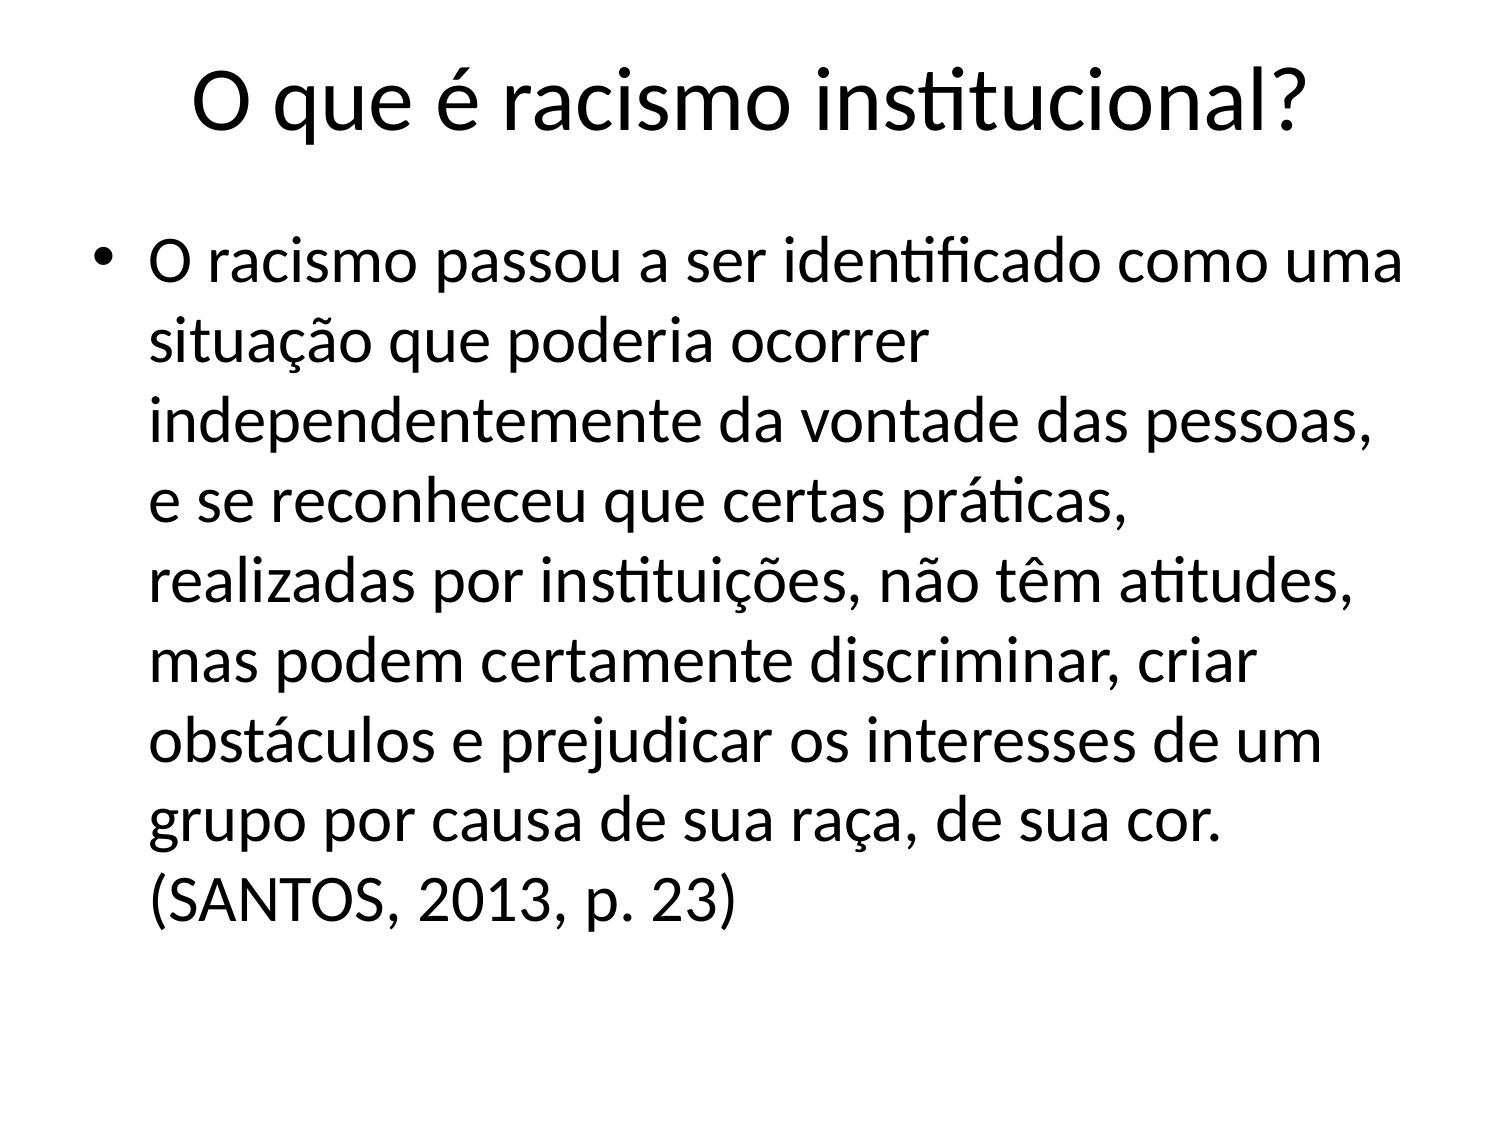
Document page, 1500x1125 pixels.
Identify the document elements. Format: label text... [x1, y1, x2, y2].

list O racismo passou a ser identificado como uma situação que poderia ocorrer independentemente da vontade das pessoas, e se reconheceu que certas práticas, realizadas por instituições, não têm atitudes, mas podem certamente discriminar, criar obstáculos e prejudicar os interesses de um grupo por causa de sua raça, de sua cor. (SANTOS, 2013, p. 23) [76, 207, 1428, 951]
title O que é racismo institucional? [76, 0, 1428, 188]
